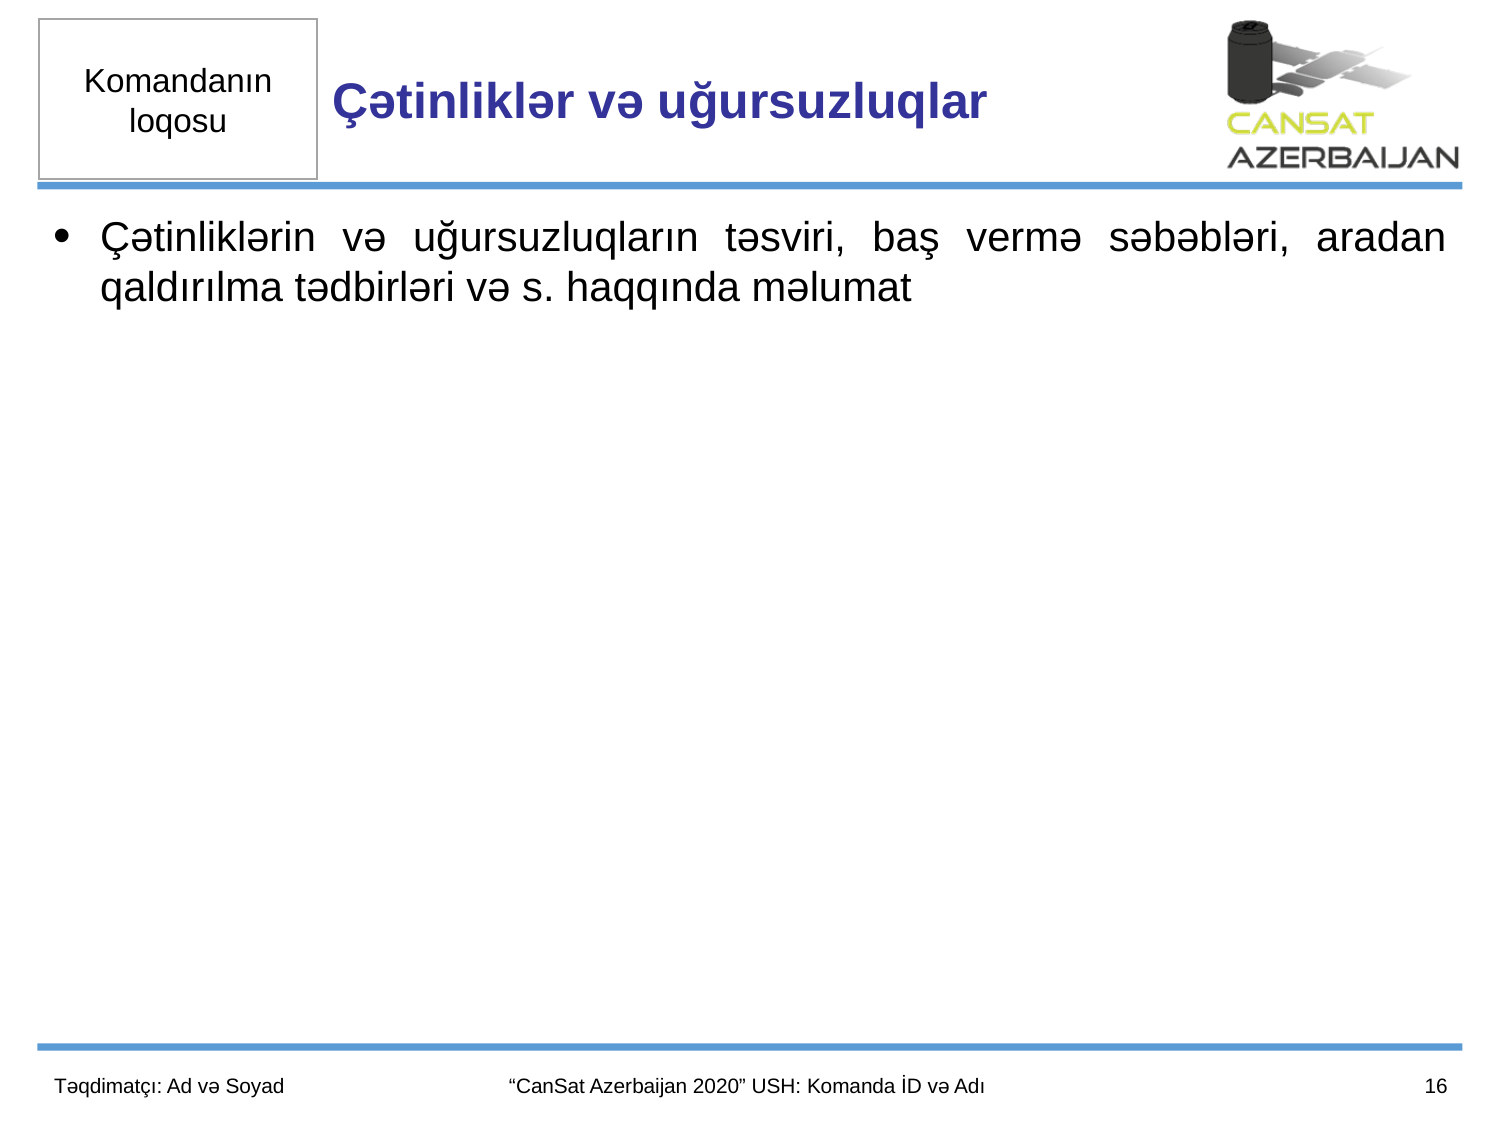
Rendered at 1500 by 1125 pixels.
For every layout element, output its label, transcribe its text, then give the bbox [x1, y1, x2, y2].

slide_number Təqdimatçı: Ad və Soyad [39, 1055, 397, 1115]
text_box Çətinliklər və uğursuzluqlar [317, 19, 1218, 179]
picture [1217, 5, 1463, 178]
text_box Çətinliklərin və uğursuzluqların təsviri, baş vermə səbəbləri, aradan qaldırılma tədbirləri və s. haqqında məlumat [38, 202, 1463, 653]
slide_number 16 [1312, 1055, 1463, 1115]
footer “CanSat Azerbaijan 2020” USH: Komanda İD və Adı [397, 1055, 1103, 1115]
